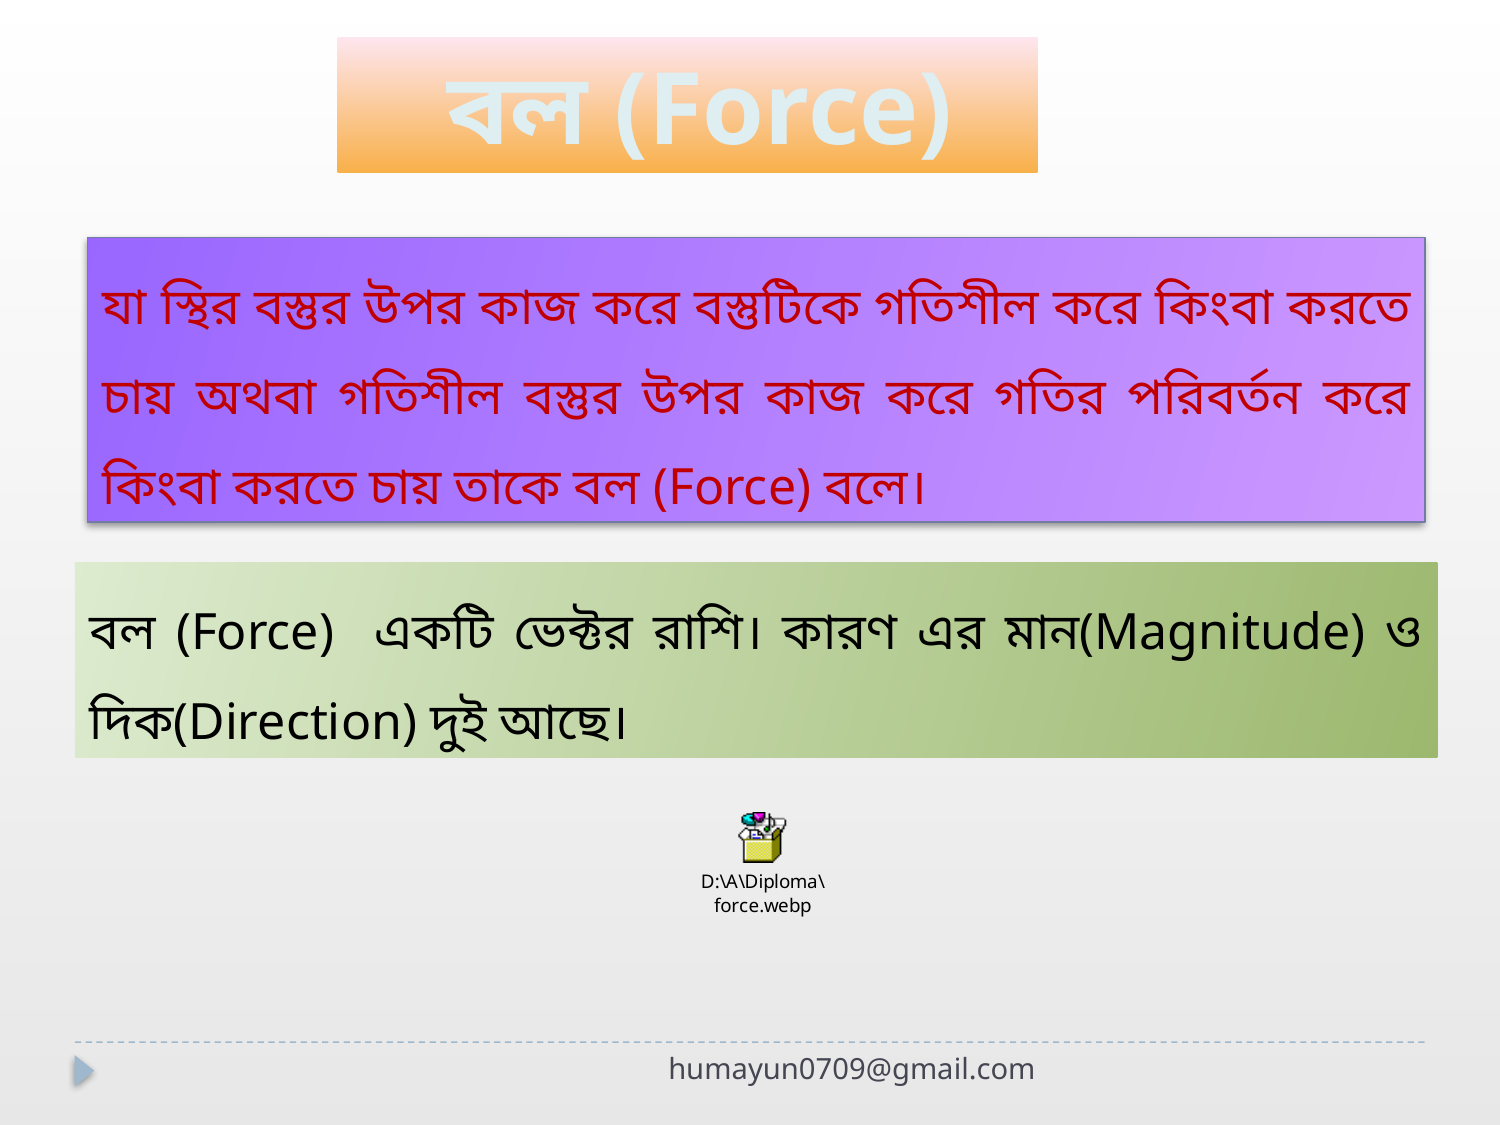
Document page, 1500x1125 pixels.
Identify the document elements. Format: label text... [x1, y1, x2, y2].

text_box বল (Force) [337, 37, 1038, 173]
text_box বল (Force) একটি ভেক্টর রাশি। কারণ এর মান(Magnitude) ও দিক(Direction) দুই আছে। [74, 562, 1438, 758]
text_box যা স্থির বস্তুর উপর কাজ করে বস্তুটিকে গতিশীল করে কিংবা করতে চায় অথবা গতিশীল বস্তুর উপর কাজ করে গতির পরিবর্তন করে কিংবা করতে চায় তাকে বল (Force) বলে। [87, 237, 1426, 523]
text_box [687, 812, 838, 940]
footer humayun0709@gmail.com [475, 1042, 1051, 1103]
